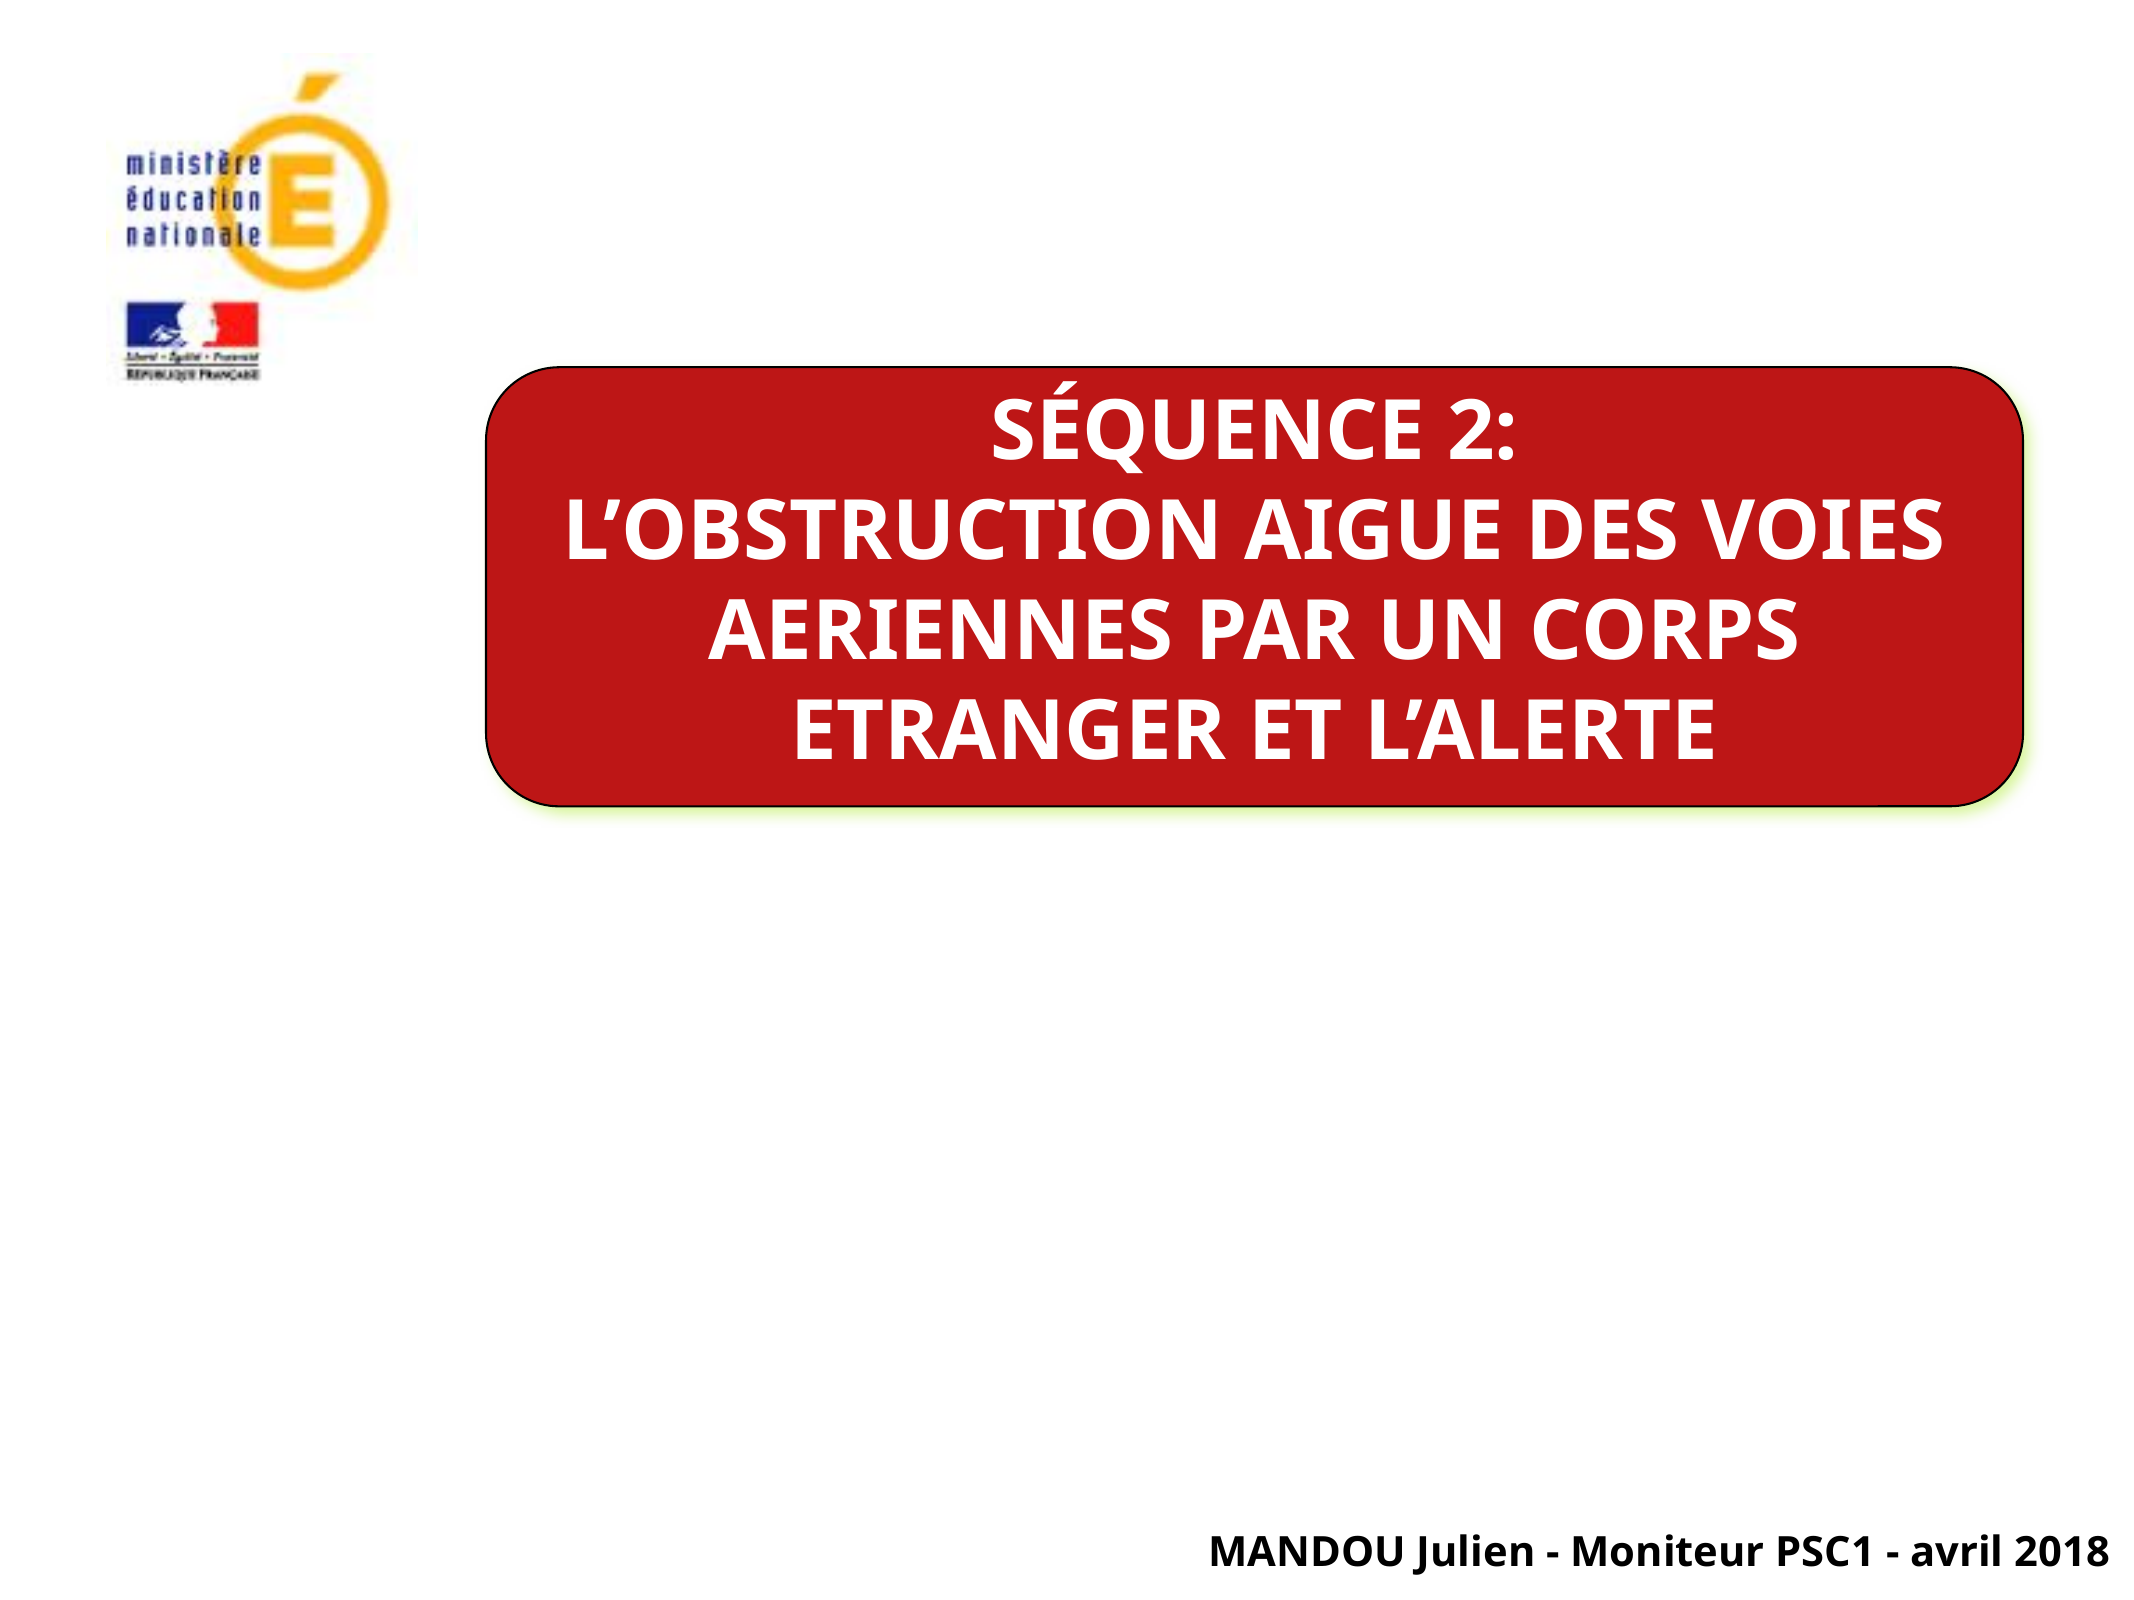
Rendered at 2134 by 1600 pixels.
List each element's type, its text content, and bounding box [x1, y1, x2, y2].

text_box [485, 366, 2024, 807]
picture [106, 53, 418, 410]
text_box MANDOU Julien - Moniteur PSC1 - avril 2018 [1090, 1525, 2134, 1583]
